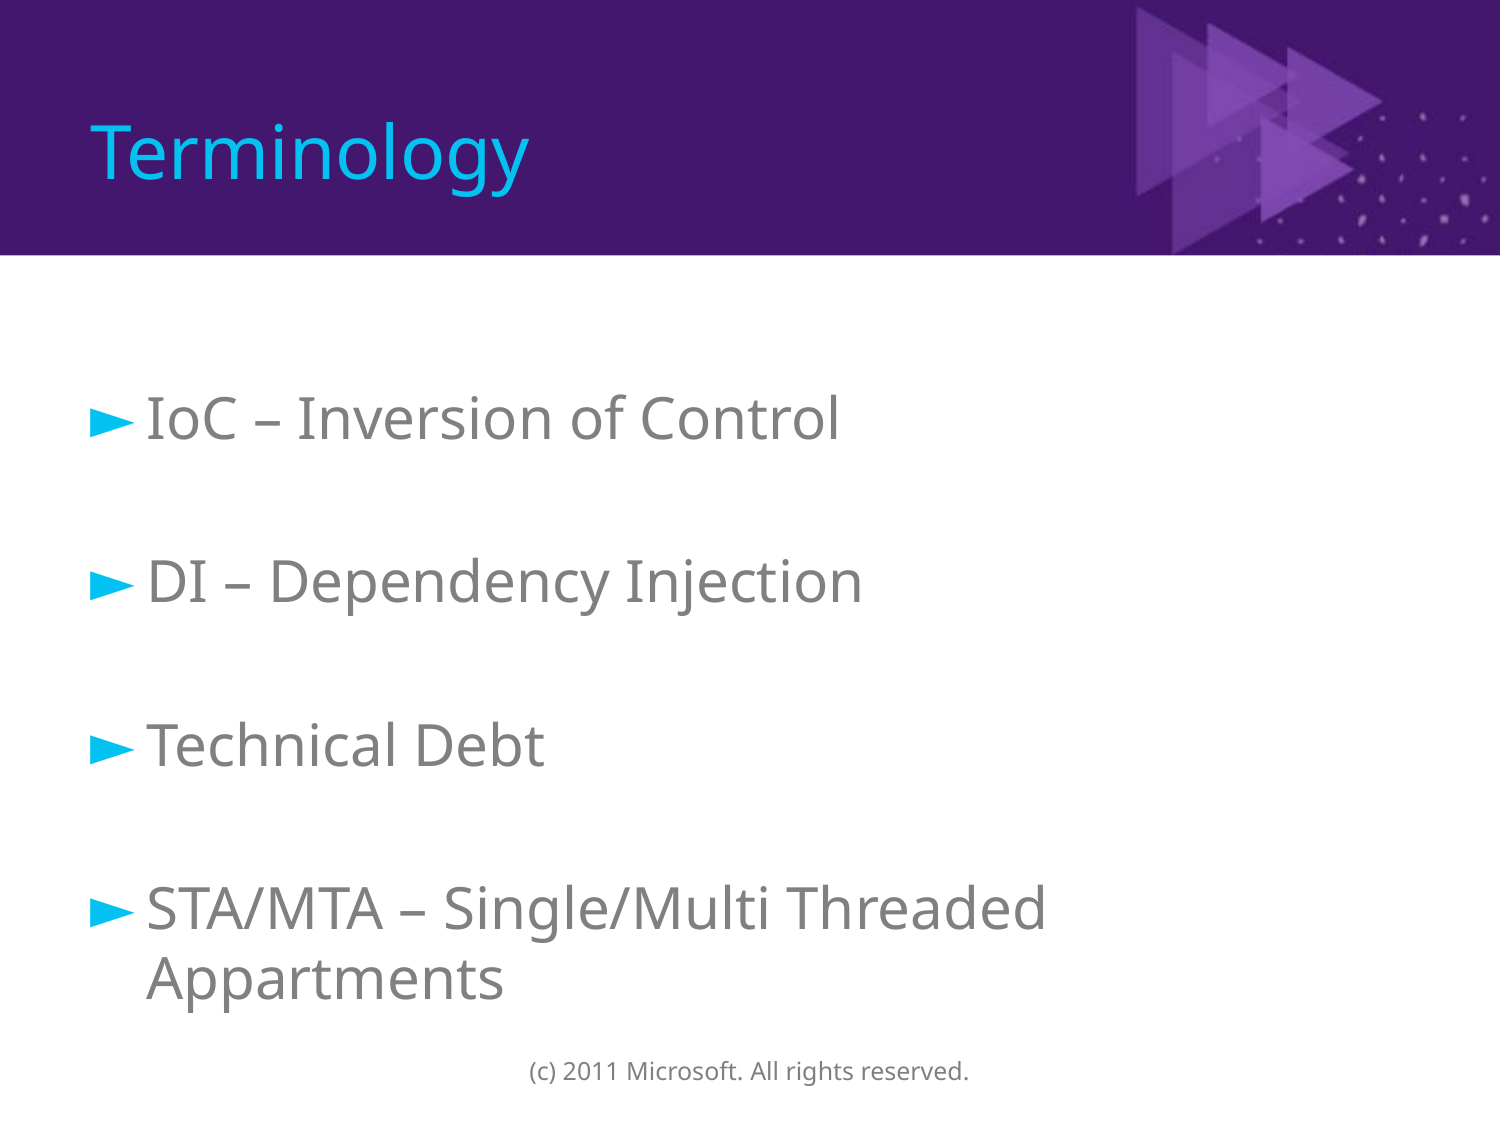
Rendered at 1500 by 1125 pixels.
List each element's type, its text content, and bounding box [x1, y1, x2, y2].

footer (c) 2011 Microsoft. All rights reserved. [512, 1042, 988, 1103]
picture [0, 0, 1500, 255]
list IoC – Inversion of Control DI – Dependency Injection Technical Debt STA/MTA – Single/Multi Threaded Appartments [75, 373, 1425, 1005]
title Terminology [75, 56, 1425, 244]
